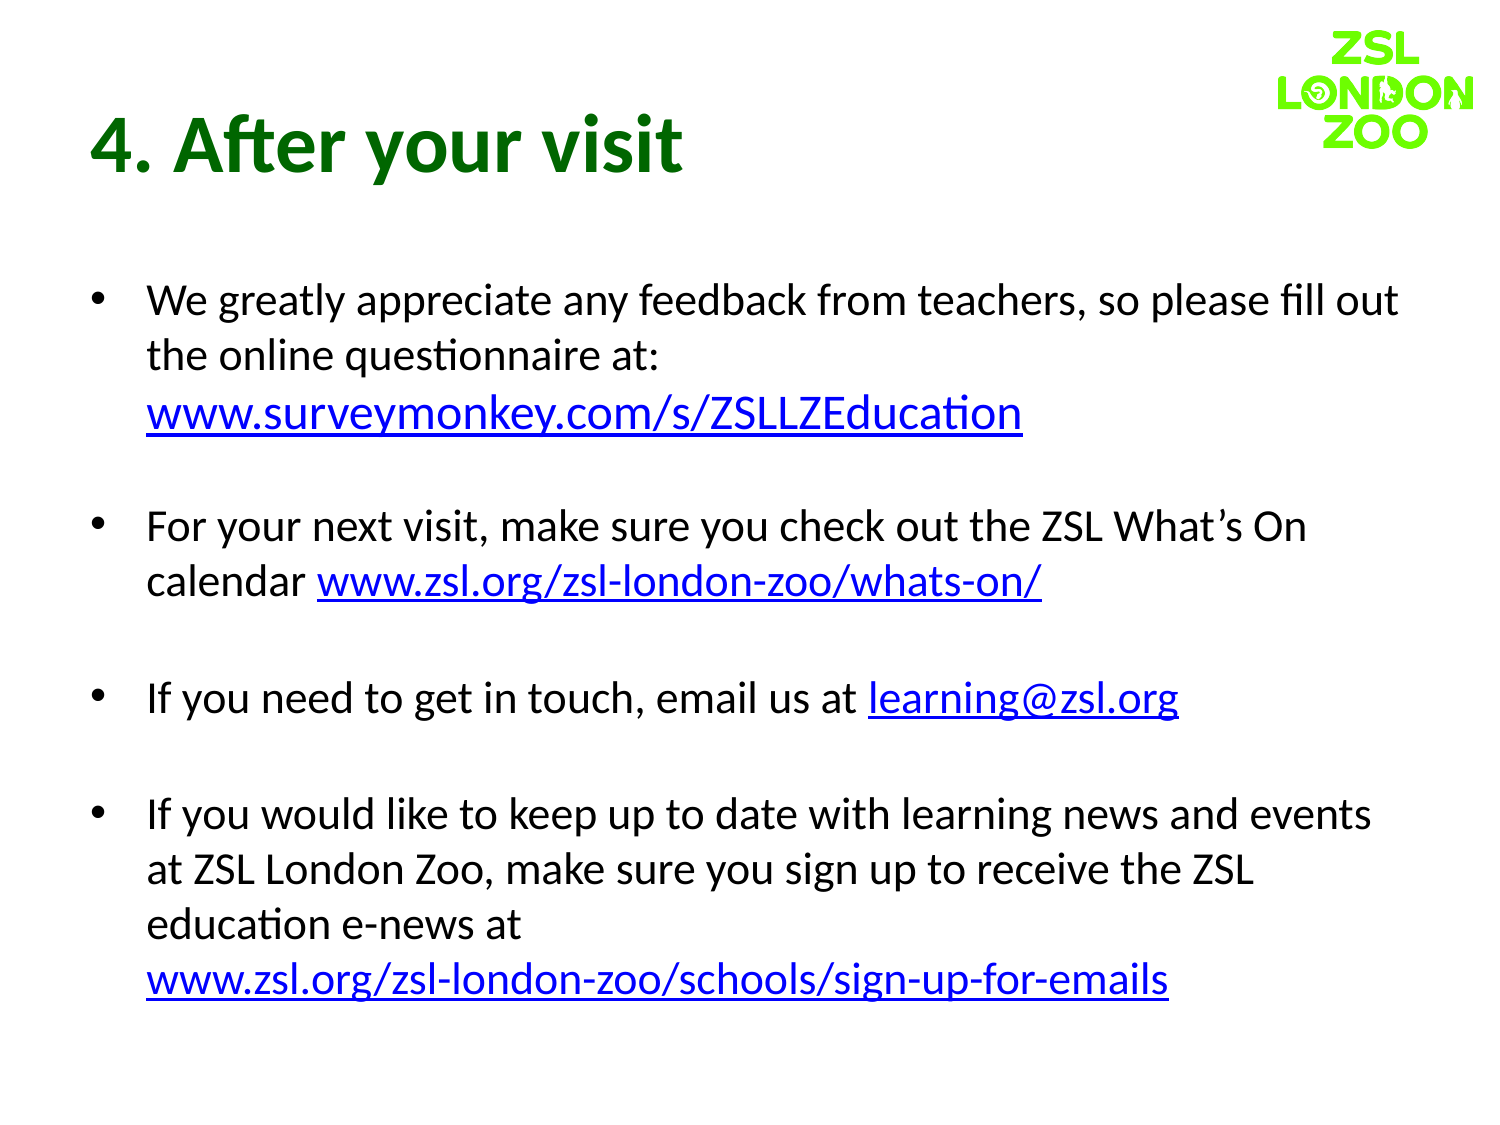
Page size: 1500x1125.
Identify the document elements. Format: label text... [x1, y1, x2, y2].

picture [1278, 30, 1473, 150]
list We greatly appreciate any feedback from teachers, so please fill out the online questionnaire at: www.surveymonkey.com/s/ZSLLZEducation For your next visit, make sure you check out the ZSL What’s On calendar www.zsl.org/zsl-london-zoo/whats-on/ If you need to get in touch, email us at learning@zsl.org If you would like to keep up to date with learning news and events at ZSL London Zoo, make sure you sign up to receive the ZSL education e-news at www.zsl.org/zsl-london-zoo/schools/sign-up-for-emails [74, 262, 1426, 1006]
title 4. After your visit [74, 44, 1426, 233]
